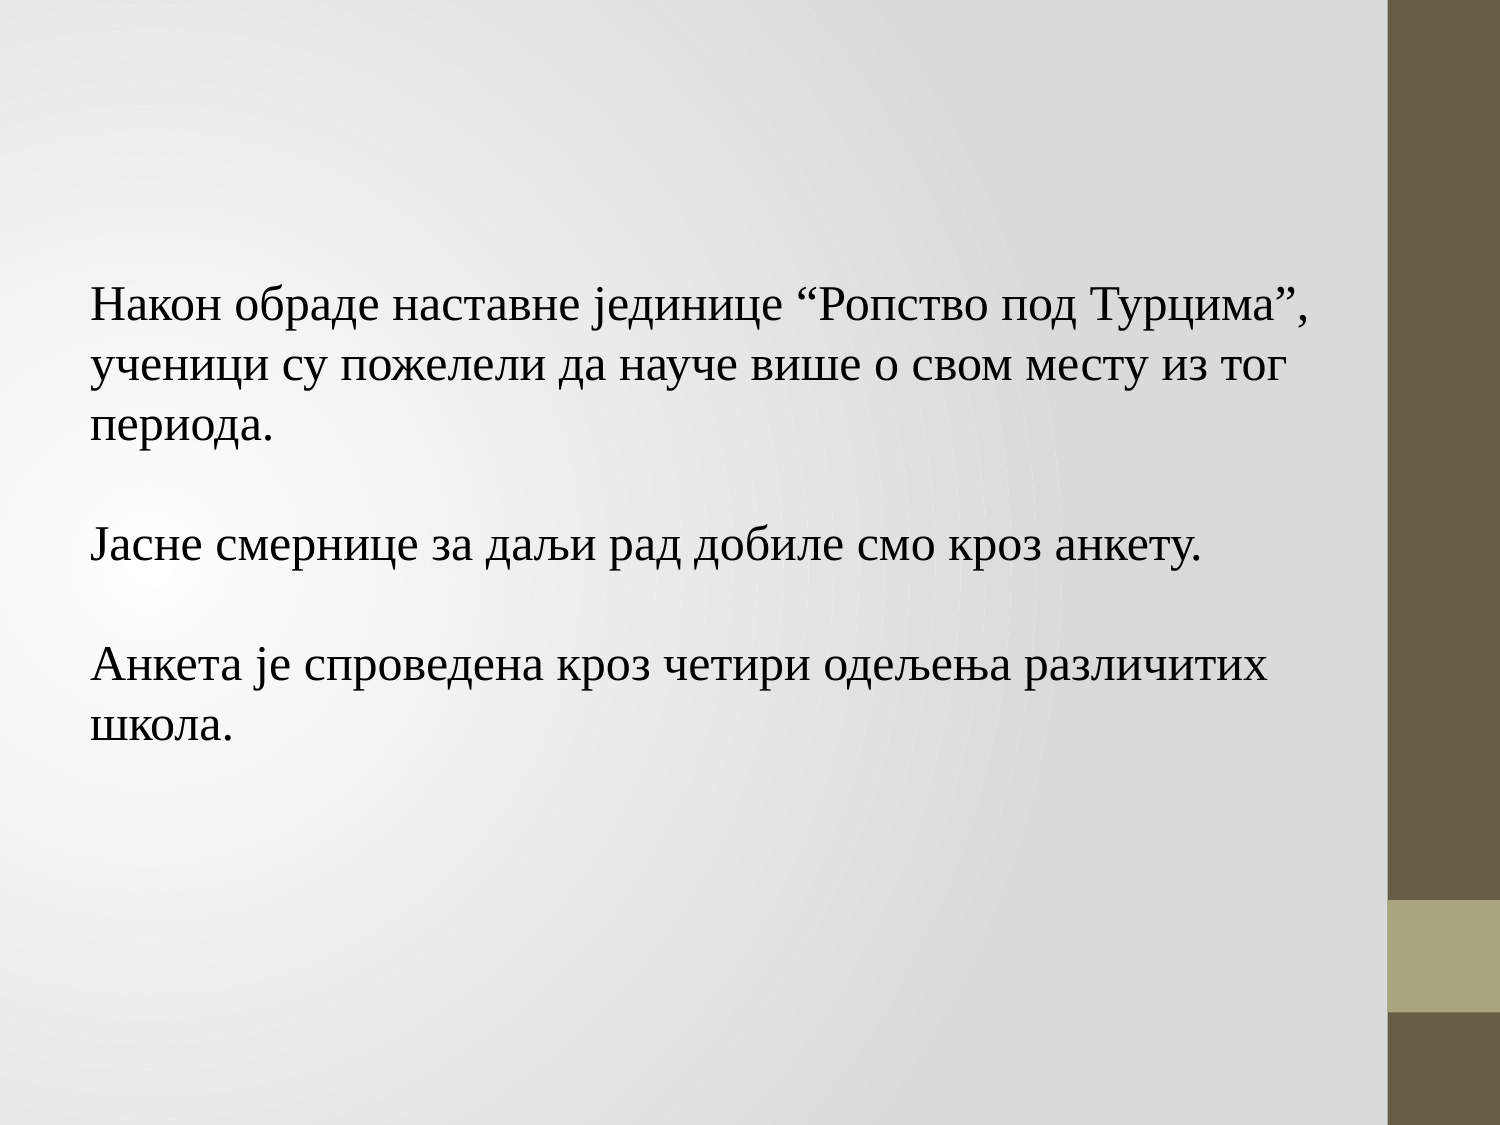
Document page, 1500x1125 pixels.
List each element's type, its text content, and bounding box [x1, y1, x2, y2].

list Након обраде наставне јединице “Ропство под Турцима”, ученици су пожелели да науче више о свом месту из тог периода. Јасне смернице за даљи рад добиле смо кроз анкету. Анкета је спроведена кроз четири одељења различитих школа. [75, 262, 1325, 1050]
